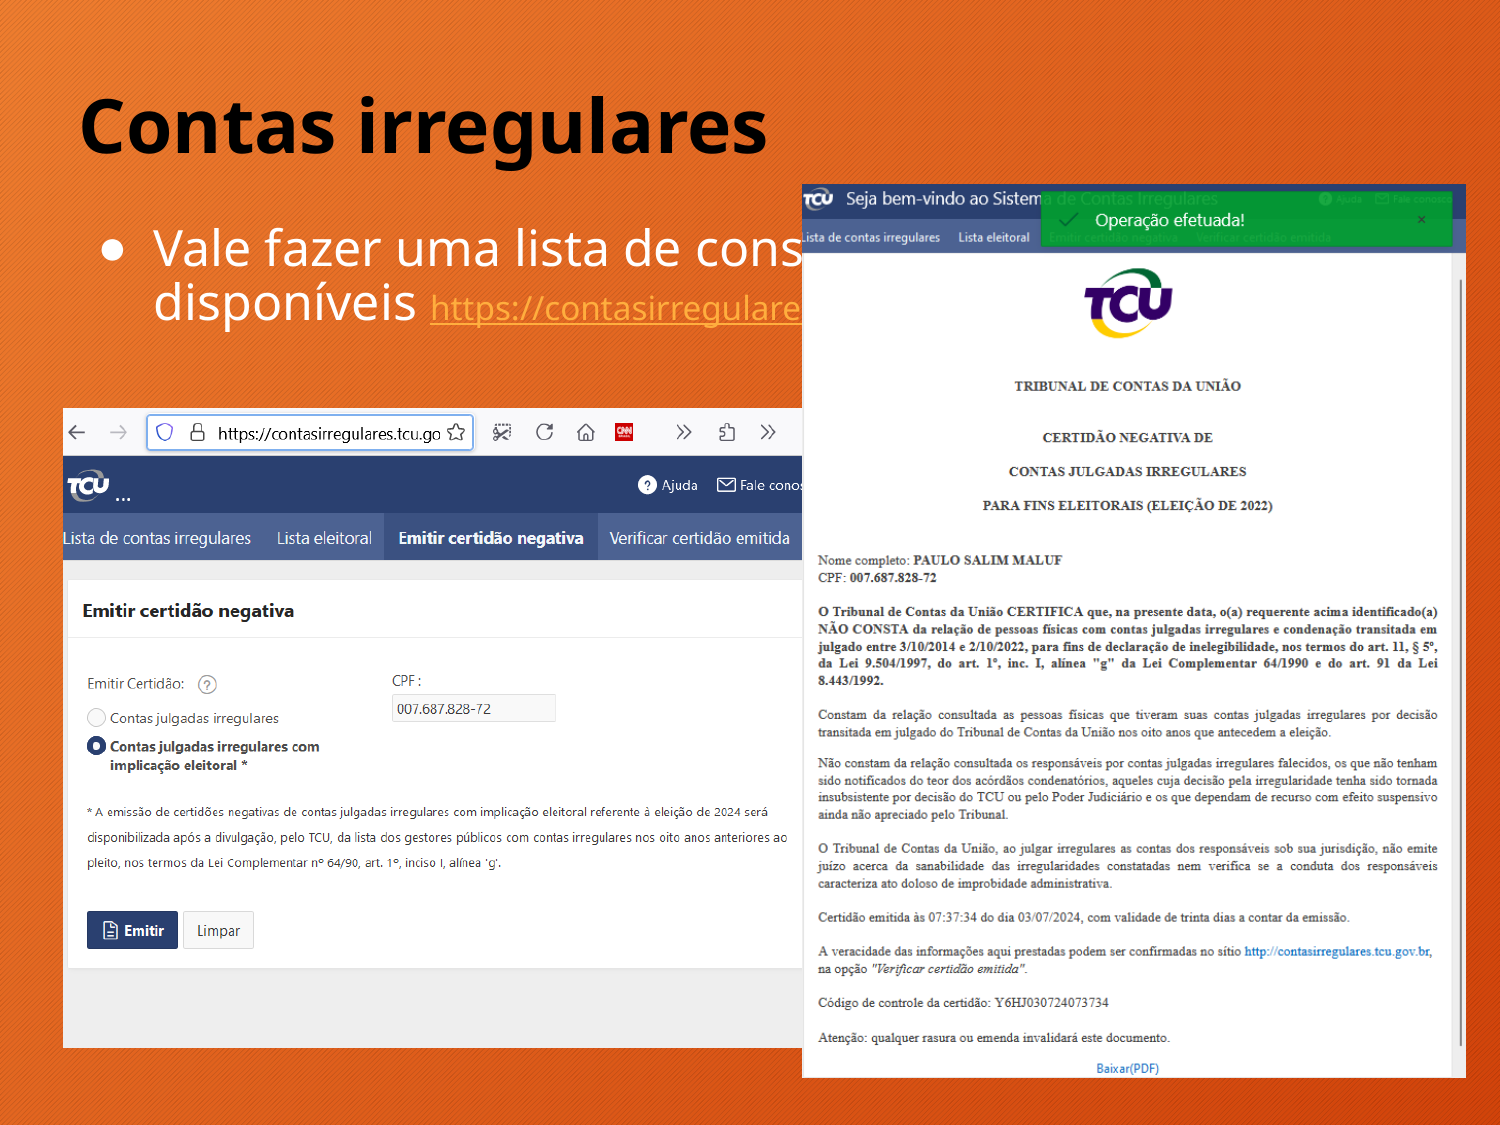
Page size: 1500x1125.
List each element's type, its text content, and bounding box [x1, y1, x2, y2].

title Contas irregulares [63, 30, 1437, 185]
list Vale fazer uma lista de consulta com os dos já disponíveis https://contasirregulares.tcu.gov.br/ [63, 208, 802, 408]
picture [63, 184, 1467, 1078]
